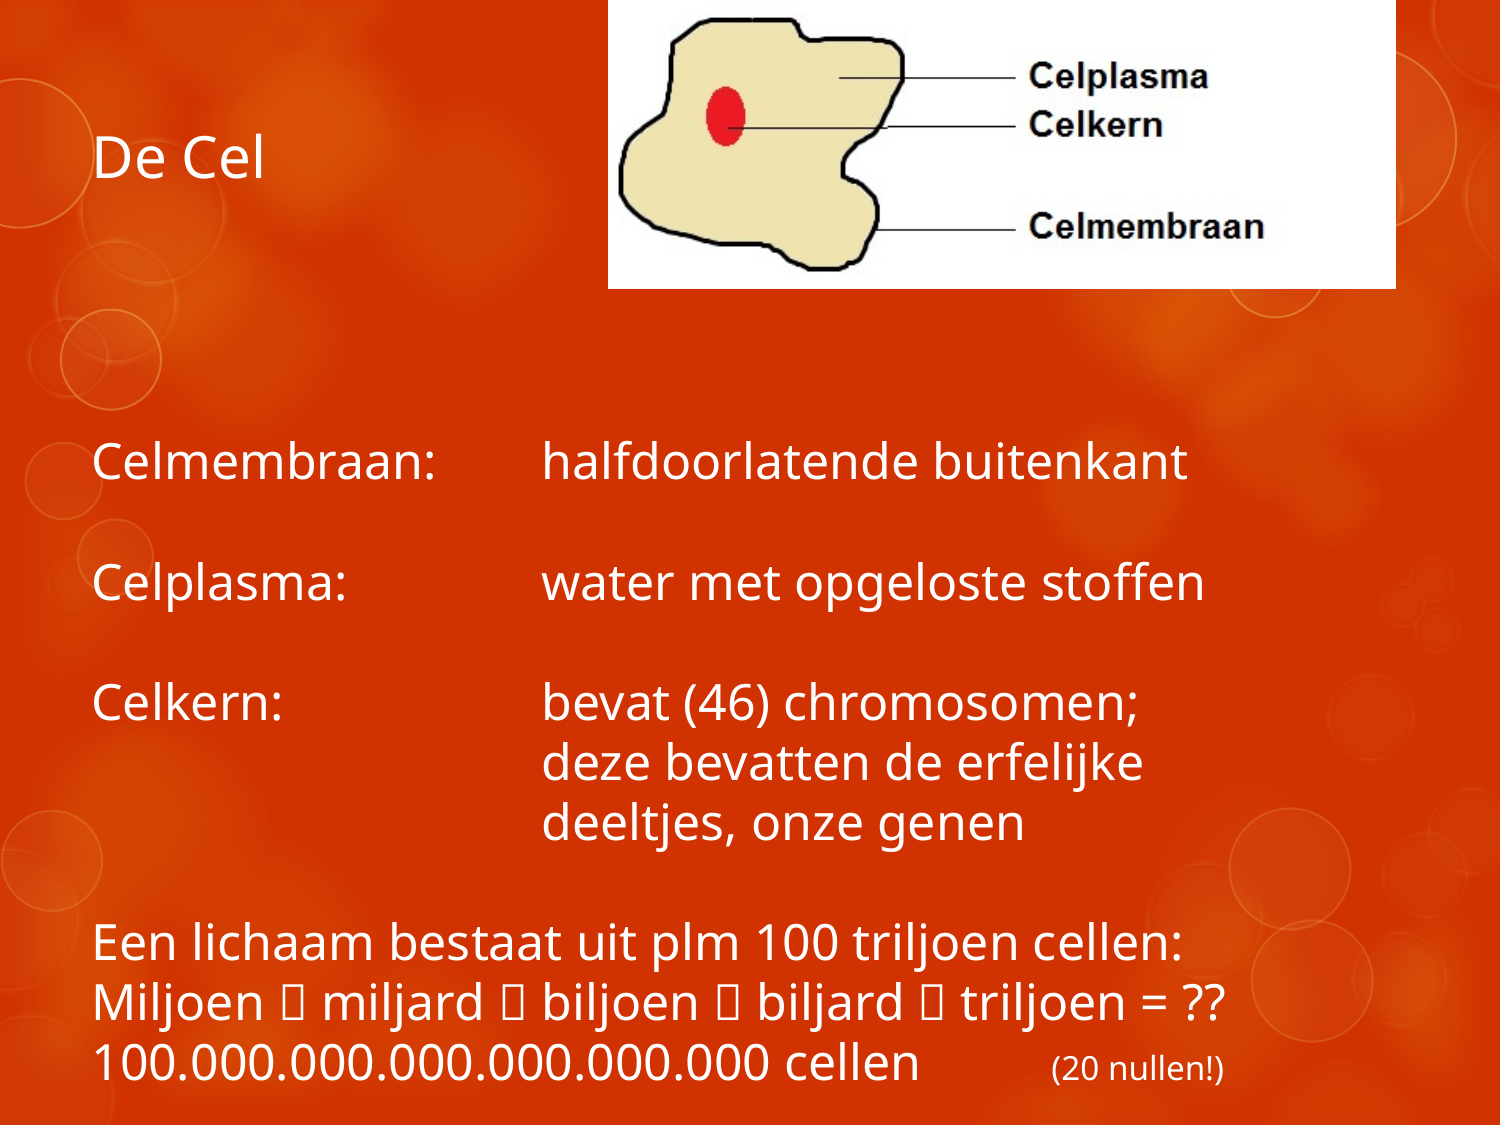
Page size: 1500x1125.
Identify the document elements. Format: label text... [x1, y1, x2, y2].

text_box De Cel Celmembraan: halfdoorlatende buitenkant Celplasma: water met opgeloste stoffen Celkern: bevat (46) chromosomen; deze bevatten de erfelijke deeltjes, onze genen Een lichaam bestaat uit plm 100 triljoen cellen: Miljoen  miljard  biljoen  biljard  triljoen = ?? 100.000.000.000.000.000.000 cellen (20 nullen!) [76, 42, 1447, 1125]
picture [607, 0, 1397, 290]
